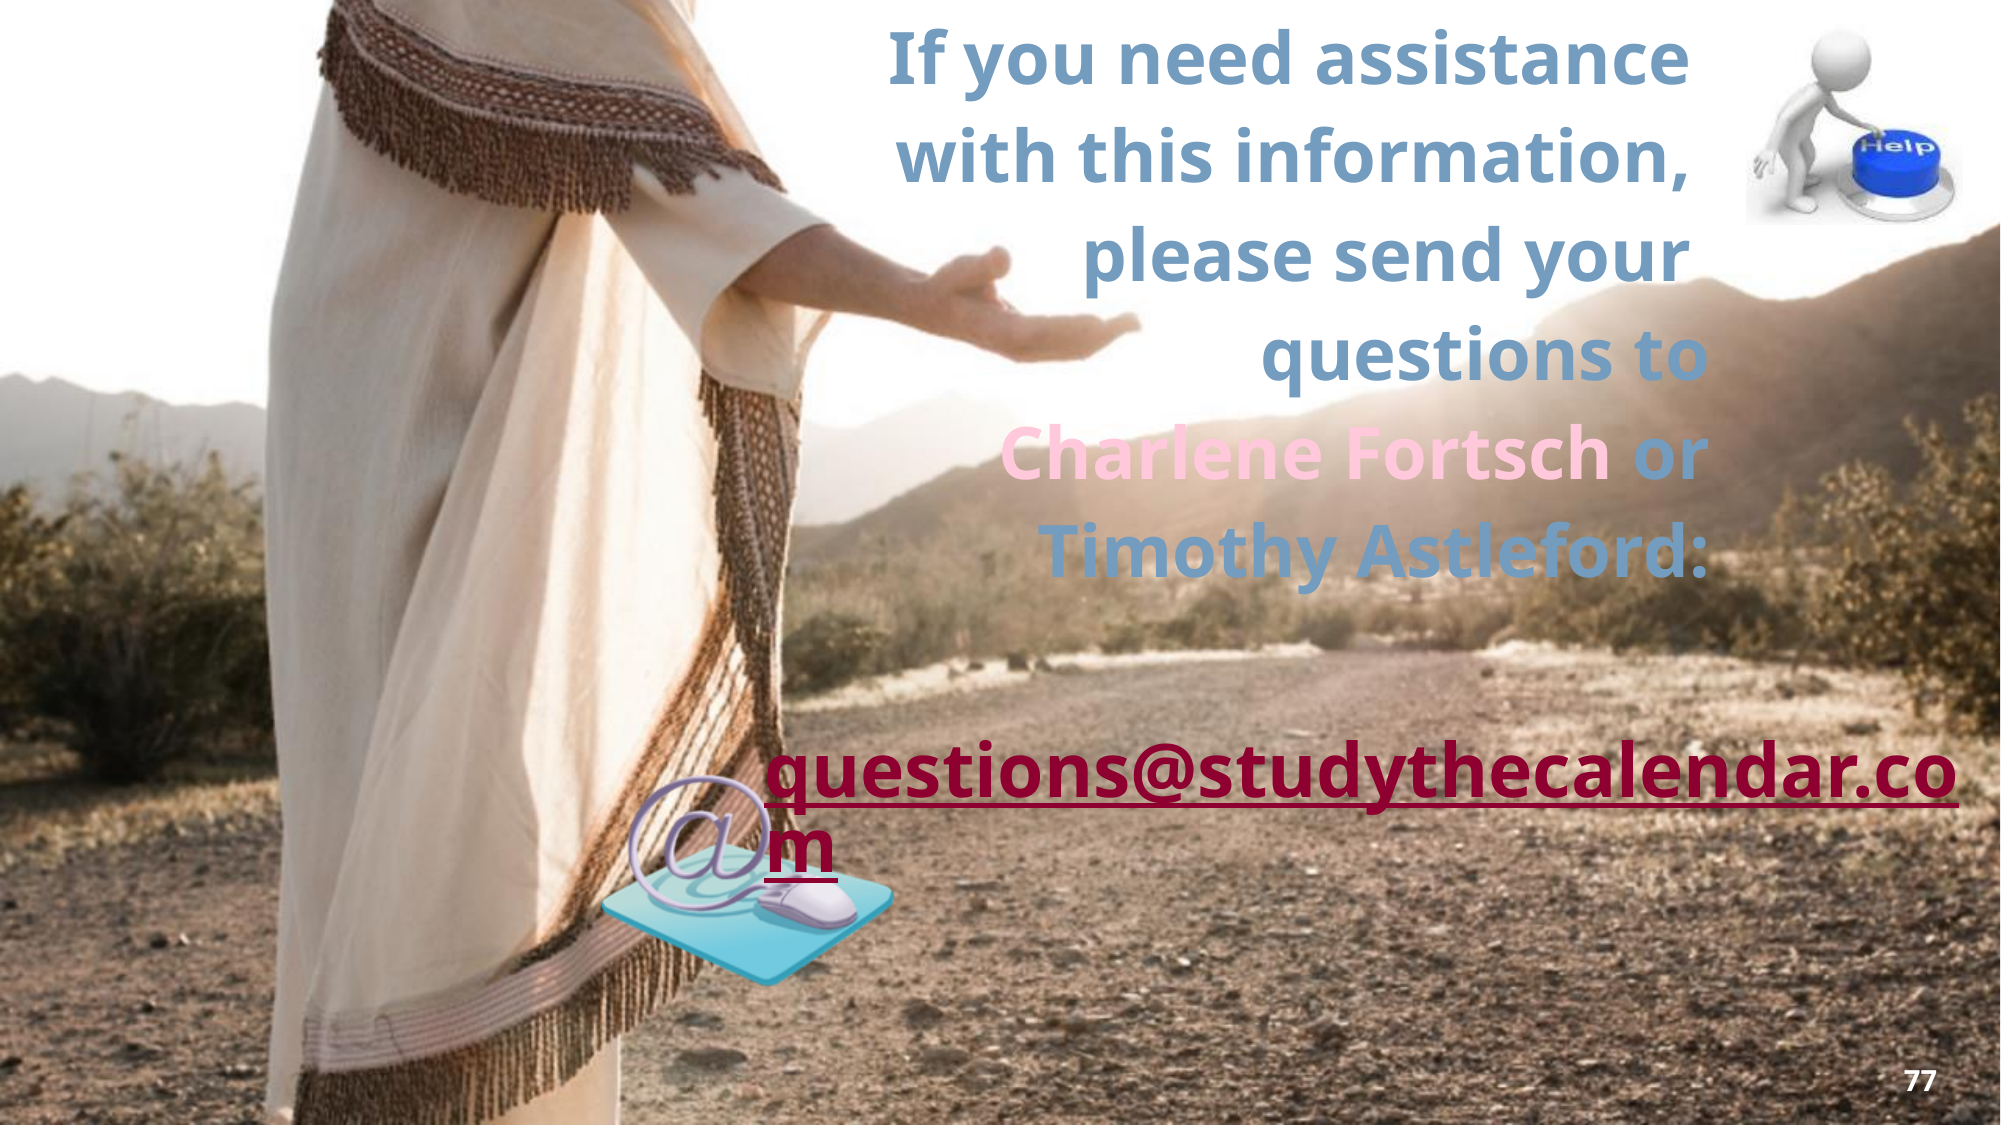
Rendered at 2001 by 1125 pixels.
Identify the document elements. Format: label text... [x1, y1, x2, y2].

picture [0, 0, 2001, 1125]
slide_number 77 [1862, 1062, 1980, 1103]
text_box questions@studythecalendar.com [749, 714, 1998, 1012]
title If you need assistance with this information, please send your questions to Charlene Fortsch or Timothy Astleford: [525, 0, 1725, 610]
